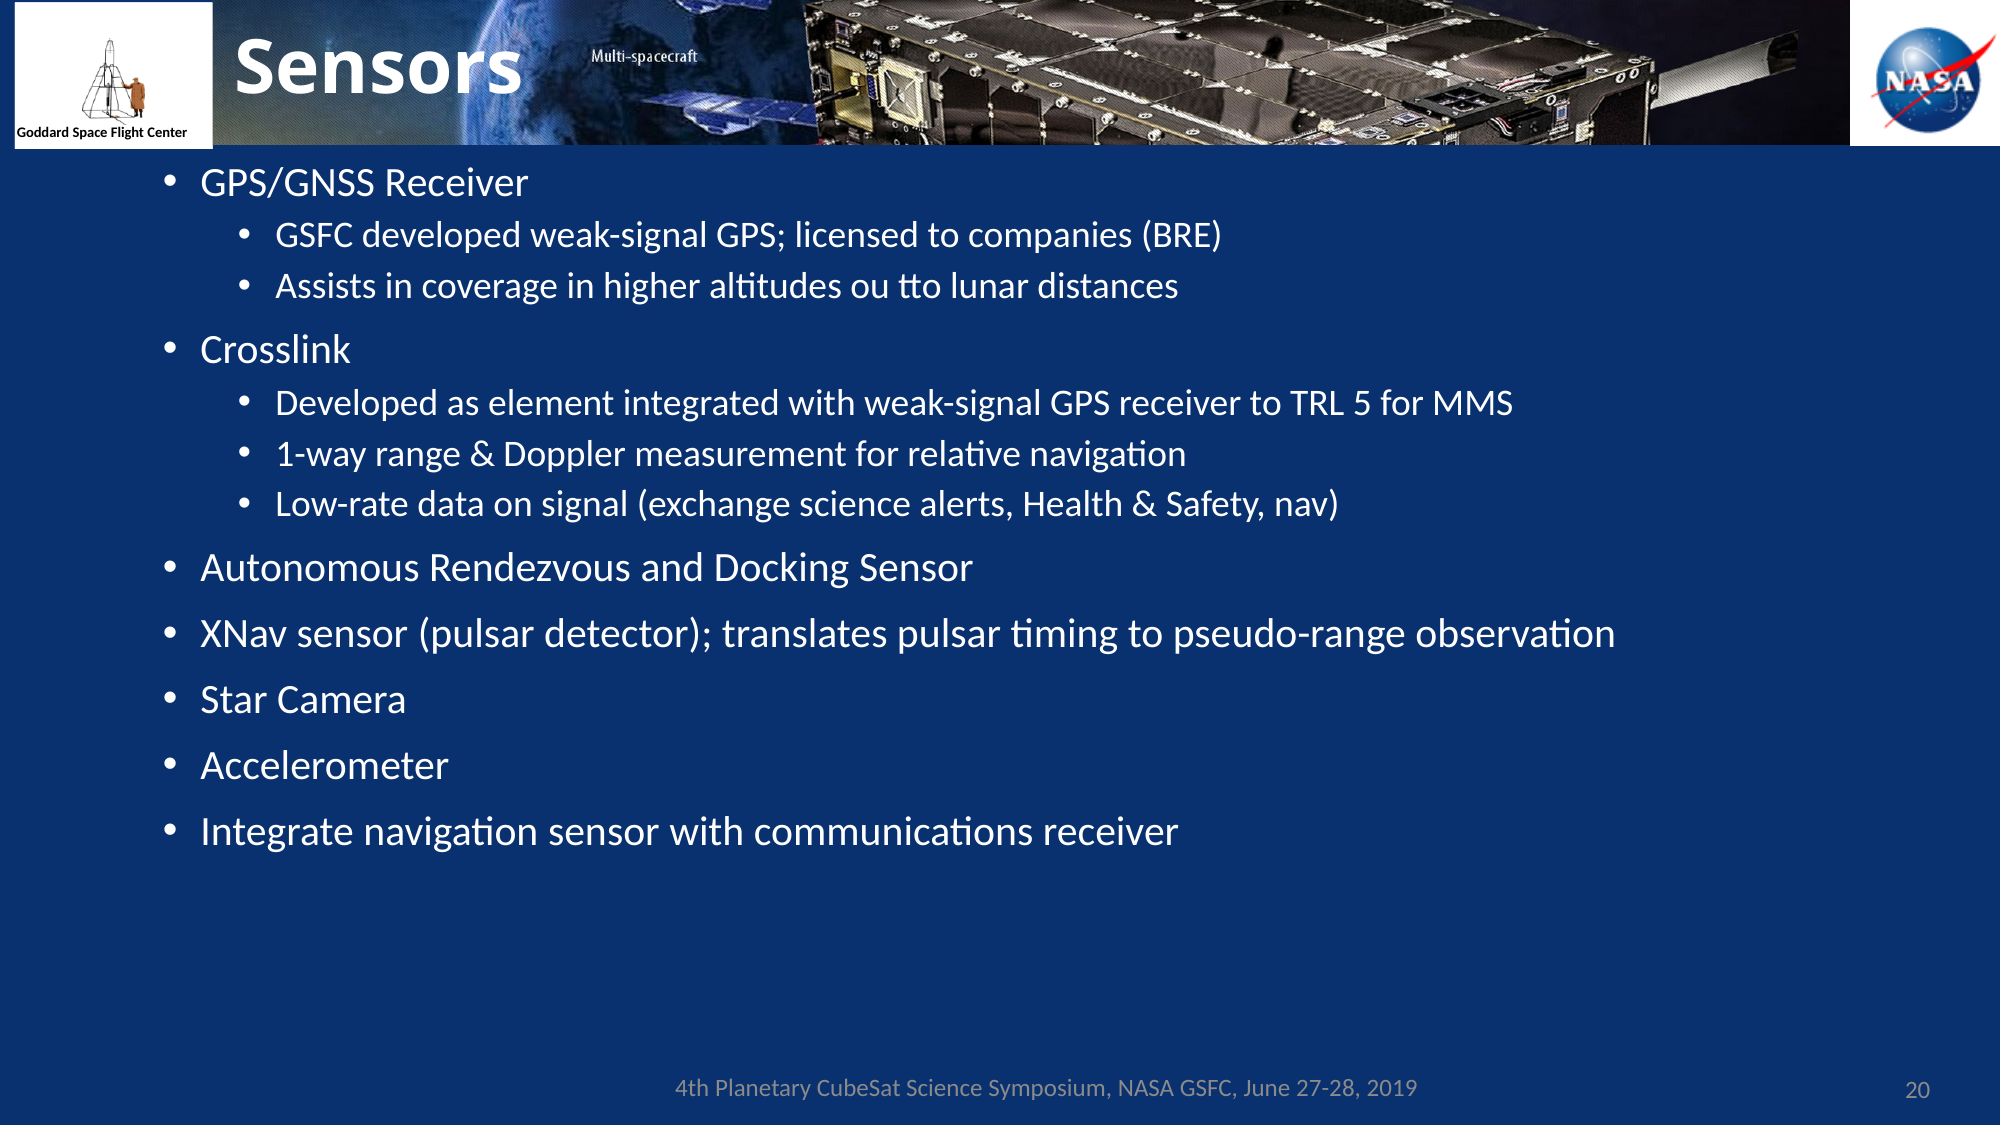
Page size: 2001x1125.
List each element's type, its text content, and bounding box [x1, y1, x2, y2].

list GPS/GNSS Receiver GSFC developed weak-signal GPS; licensed to companies (BRE) Assists in coverage in higher altitudes ou tto lunar distances Crosslink Developed as element integrated with weak-signal GPS receiver to TRL 5 for MMS 1-way range & Doppler measurement for relative navigation Low-rate data on signal (exchange science alerts, Health & Safety, nav) Autonomous Rendezvous and Docking Sensor XNav sensor (pulsar detector); translates pulsar timing to pseudo-range observation Star Camera Accelerometer Integrate navigation sensor with communications receiver [147, 152, 1731, 1059]
slide_number 20 [1742, 1058, 1946, 1119]
footer 4th Planetary CubeSat Science Symposium, NASA GSFC, June 27-28, 2019 [606, 1056, 1488, 1117]
picture [82, 38, 145, 125]
title Sensors [219, 21, 624, 131]
picture [212, 0, 2000, 146]
